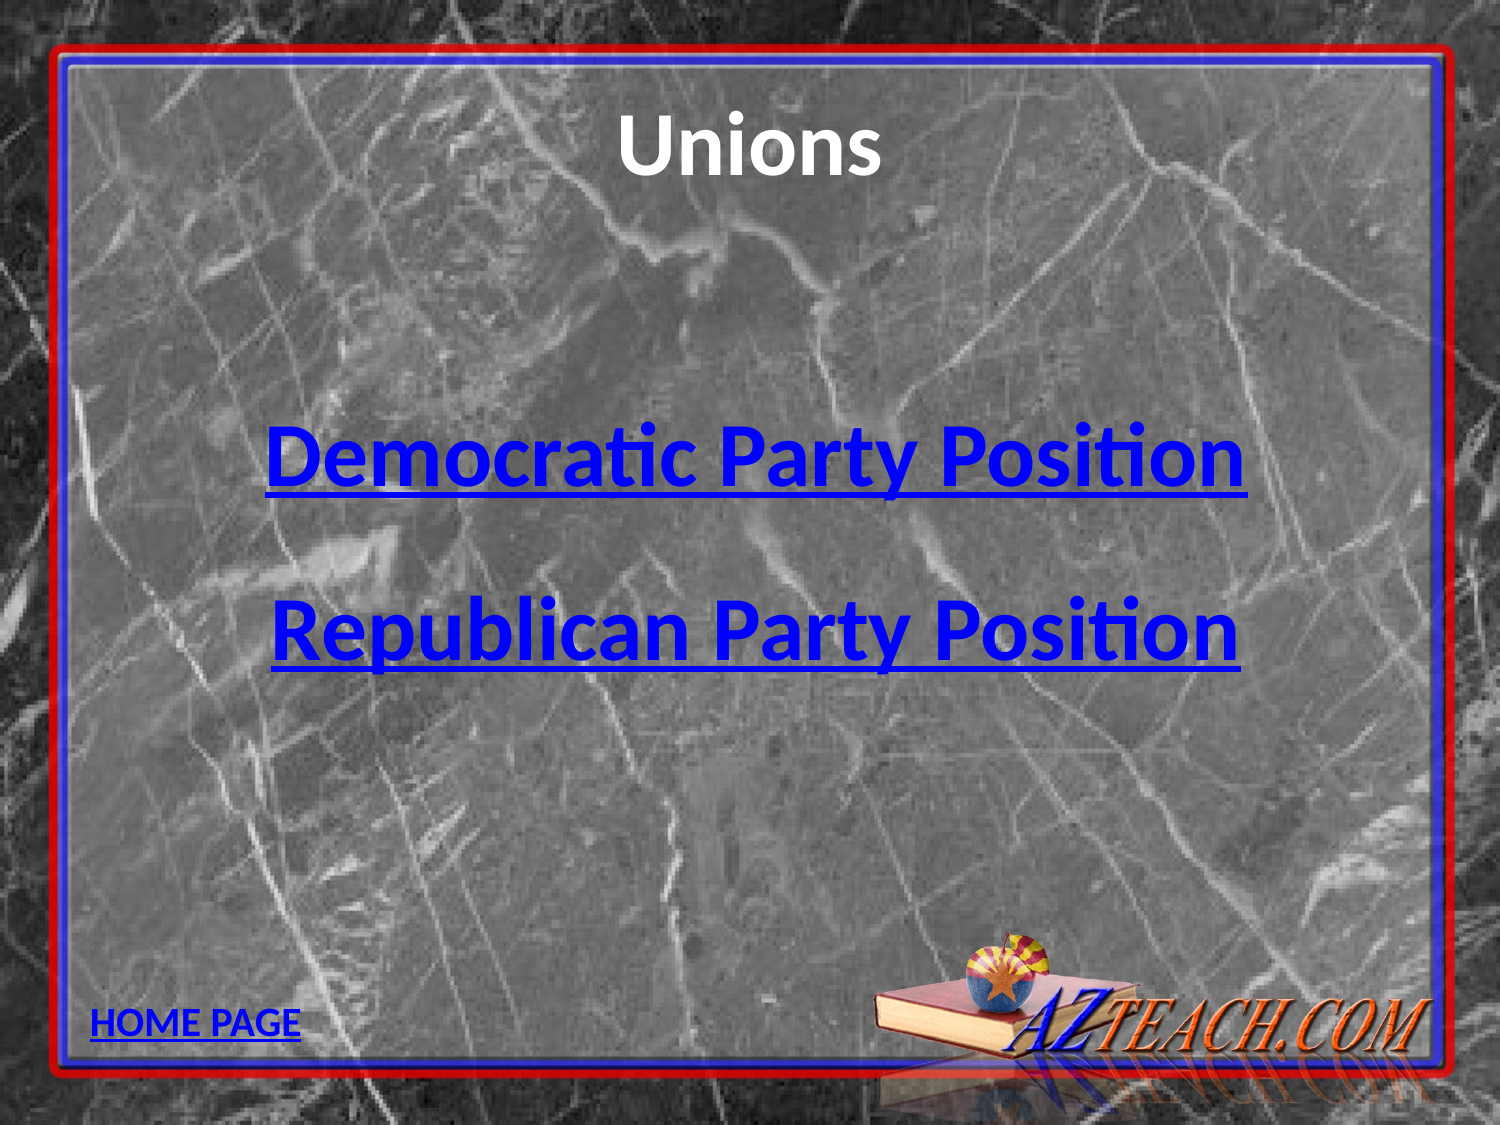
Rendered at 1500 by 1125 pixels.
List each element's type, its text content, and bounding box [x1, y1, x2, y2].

text_box Democratic Party Position [224, 387, 1288, 513]
text_box HOME PAGE [74, 987, 588, 1053]
title Unions [75, 45, 1425, 233]
picture [0, 0, 1500, 1125]
text_box Republican Party Position [224, 561, 1288, 686]
